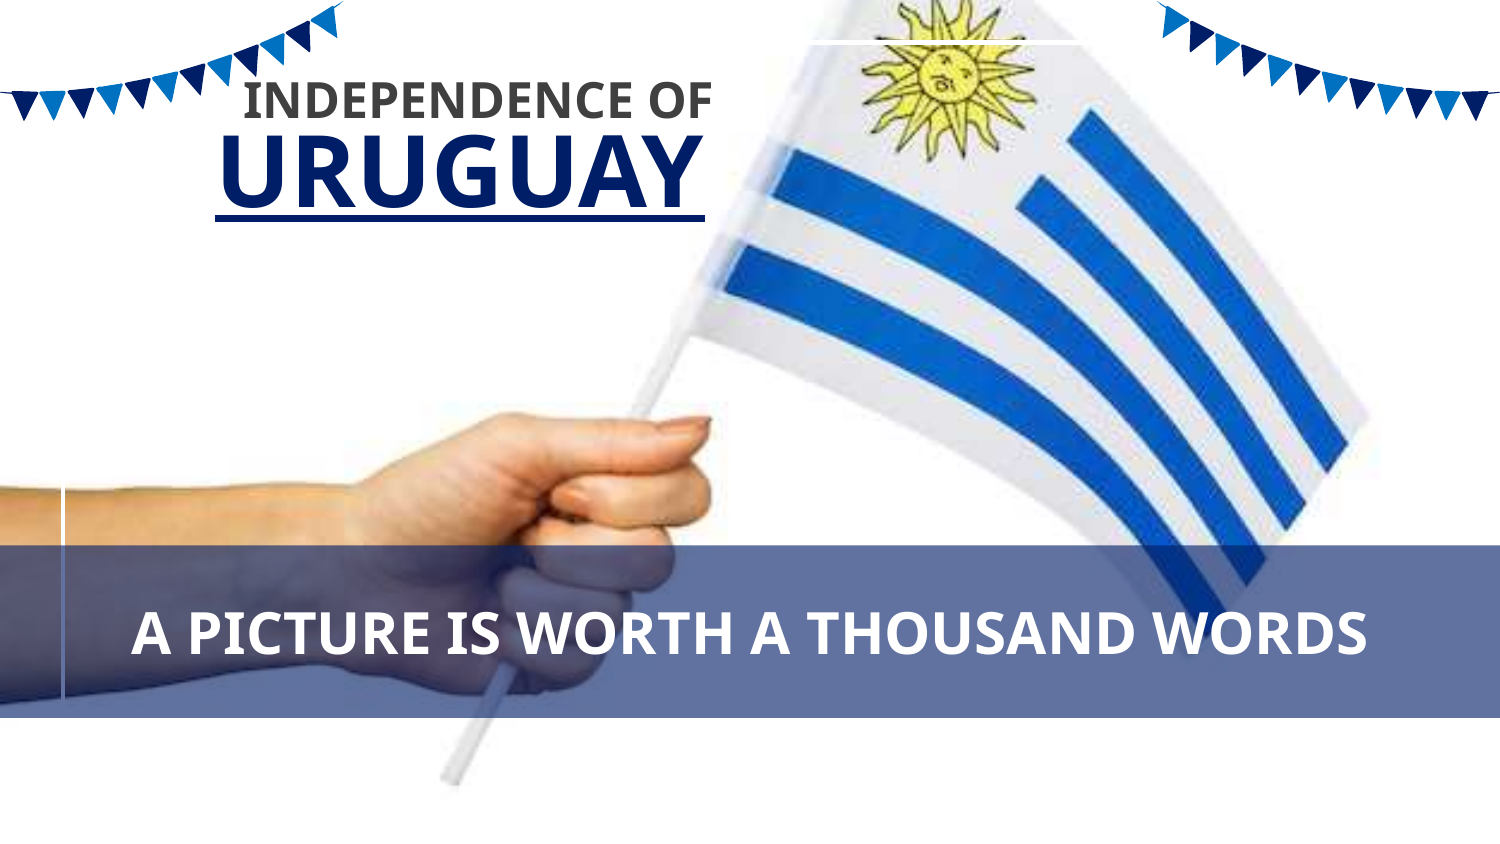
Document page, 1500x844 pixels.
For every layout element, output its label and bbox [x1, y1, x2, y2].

picture [0, 0, 1500, 827]
text_box [1143, 44, 1499, 101]
text_box [1, 44, 357, 101]
